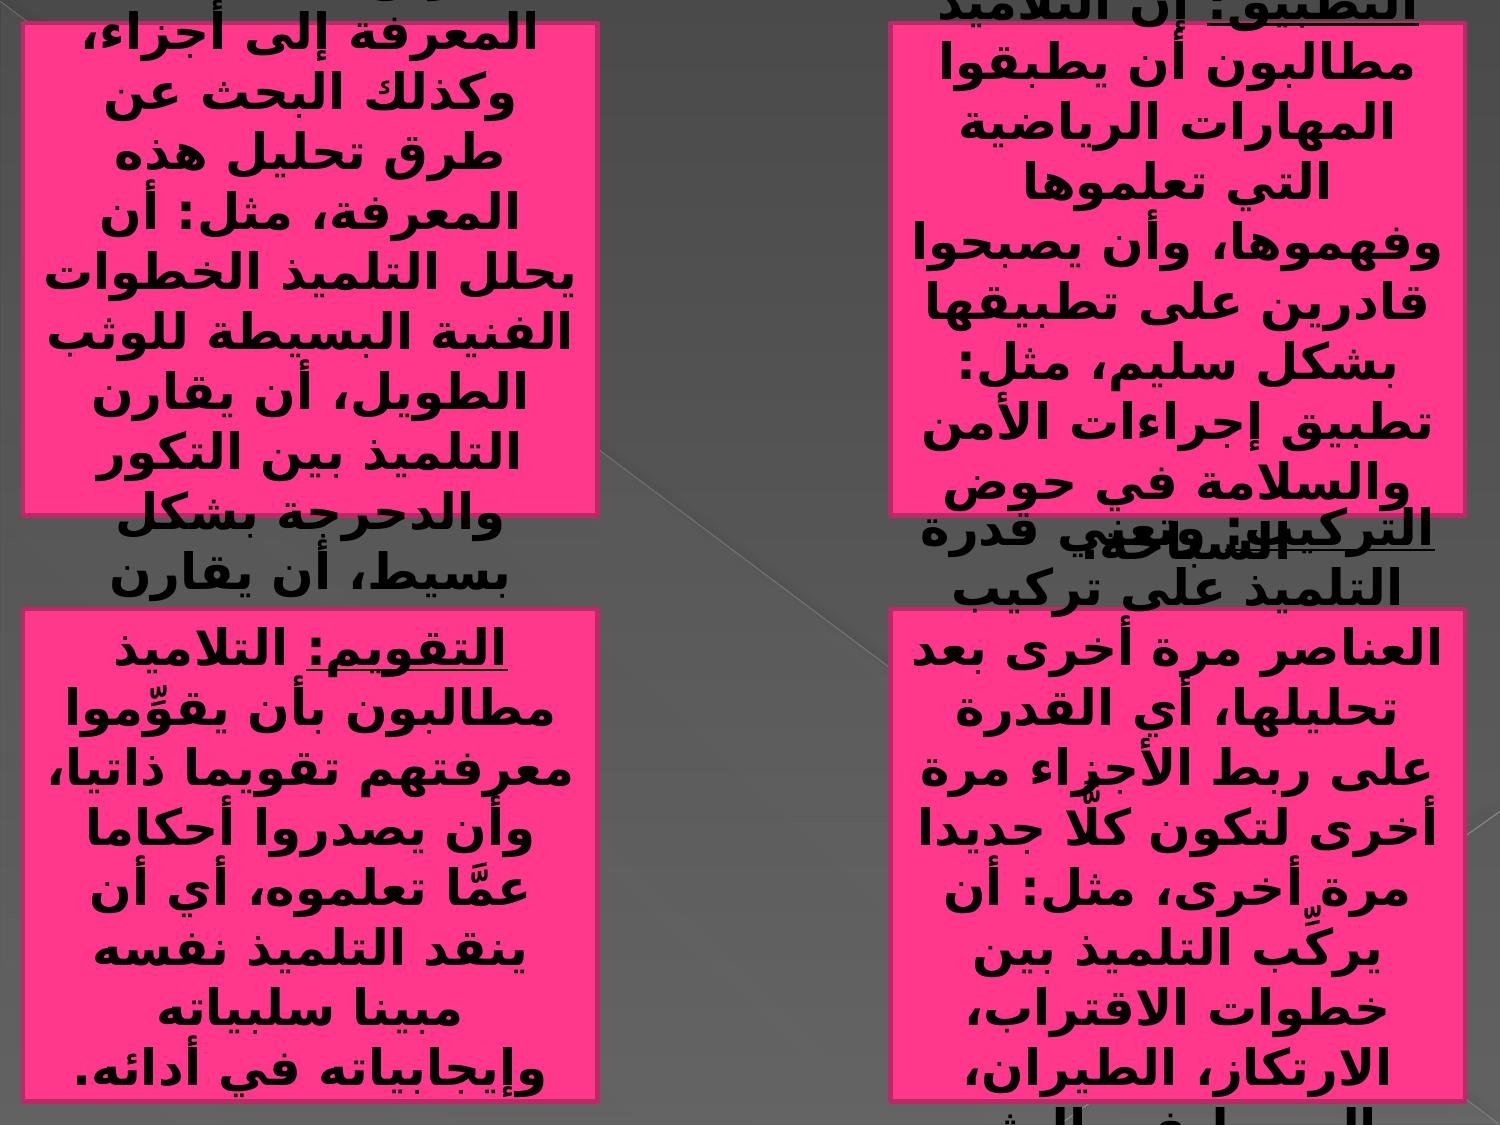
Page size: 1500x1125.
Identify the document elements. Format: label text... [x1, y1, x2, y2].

text_box التطبيق: إن التلاميذ مطالبون أن يطبقوا المهارات الرياضية التي تعلموها وفهموها، وأن يصبحوا قادرين على تطبيقها بشكل سليم، مثل: تطبيق إجراءات الأمن والسلامة في حوض السباحة. [888, 21, 1467, 518]
text_box التحليل: إن التلاميذ مطالبون بأن يكونوا قادرين على تحليل المعرفة إلى أجزاء، وكذلك البحث عن طرق تحليل هذه المعرفة، مثل: أن يحلل التلميذ الخطوات الفنية البسيطة للوثب الطويل، أن يقارن التلميذ بين التكور والدحرجة بشكل بسيط، أن يقارن التلميذ بين الجري والمشي. [21, 21, 600, 518]
text_box التقويم: التلاميذ مطالبون بأن يقوِّموا معرفتهم تقويما ذاتيا، وأن يصدروا أحكاما عمَّا تعلموه، أي أن ينقد التلميذ نفسه مبينا سلبياته وإيجابياته في أدائه. [21, 607, 600, 1104]
text_box التركيب: وتعني قدرة التلميذ على تركيب العناصر مرة أخرى بعد تحليلها، أي القدرة على ربط الأجزاء مرة أخرى لتكون كلًّا جديدا مرة أخرى، مثل: أن يركِّب التلميذ بين خطوات الاقتراب، الارتكاز، الطيران، والهبوط في الوثب الطويل بشكل مبسط. [888, 607, 1467, 1104]
